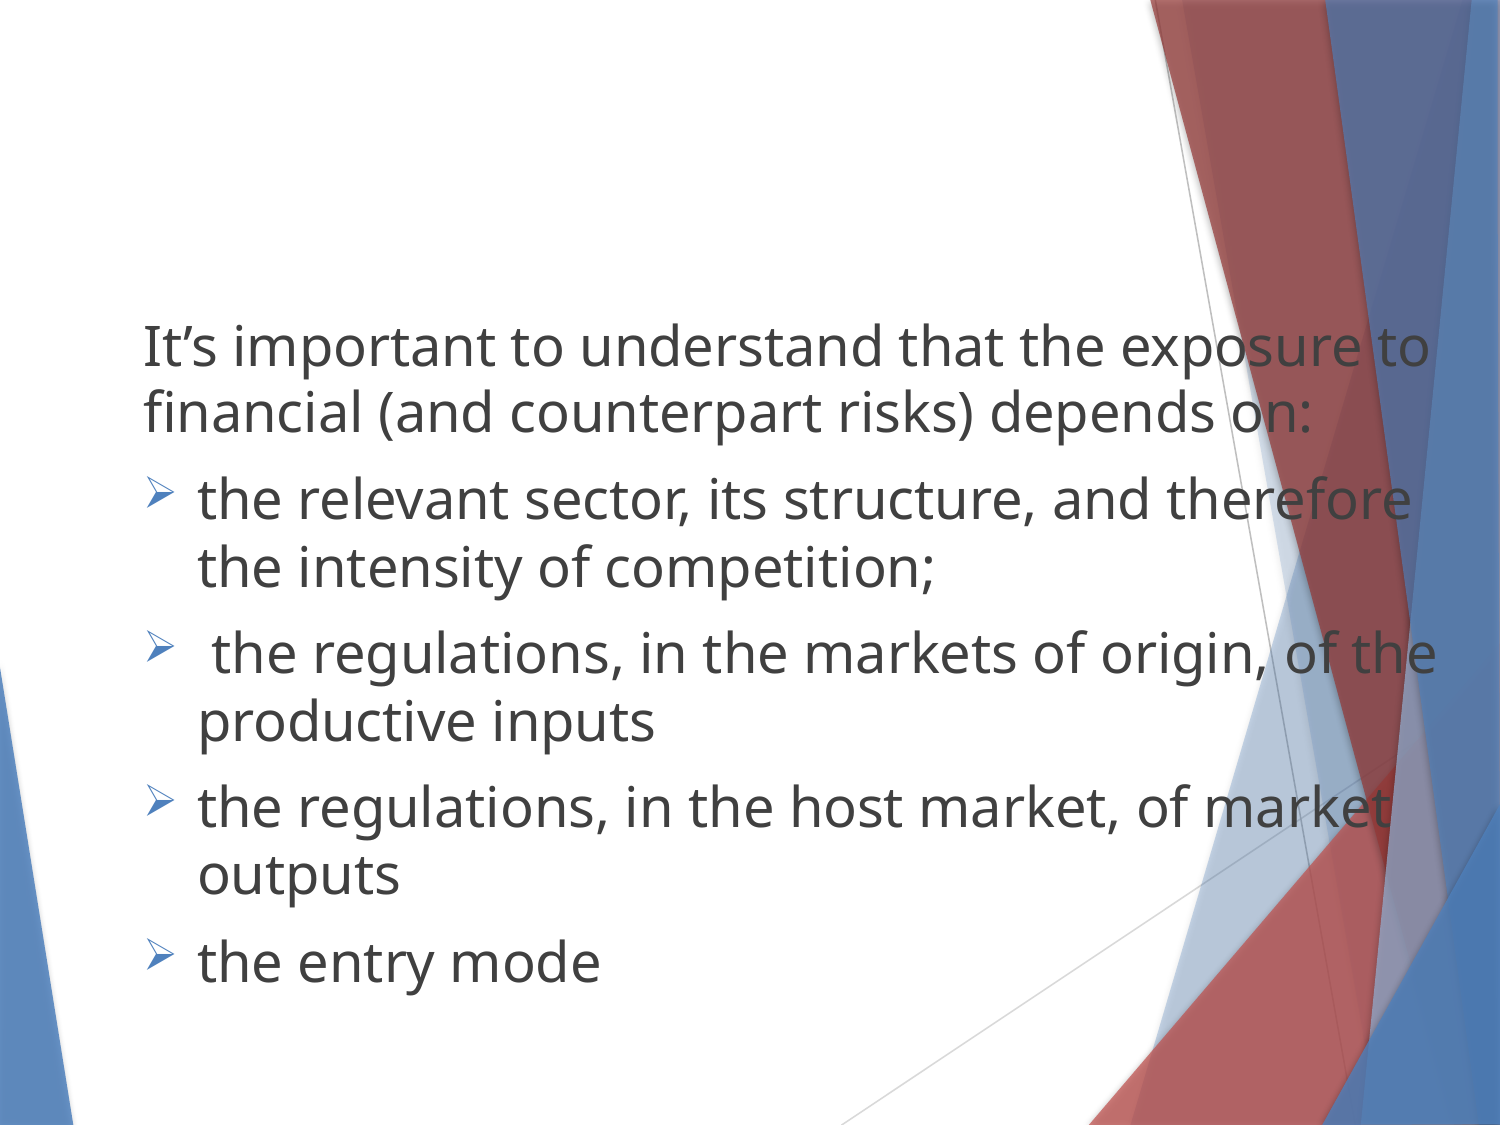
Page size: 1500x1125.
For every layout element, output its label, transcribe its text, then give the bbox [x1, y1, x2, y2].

list It’s important to understand that the exposure to financial (and counterpart risks) depends on: the relevant sector, its structure, and therefore the intensity of competition; the regulations, in the markets of origin, of the productive inputs the regulations, in the host market, of market outputs the entry mode [128, 302, 1500, 1007]
